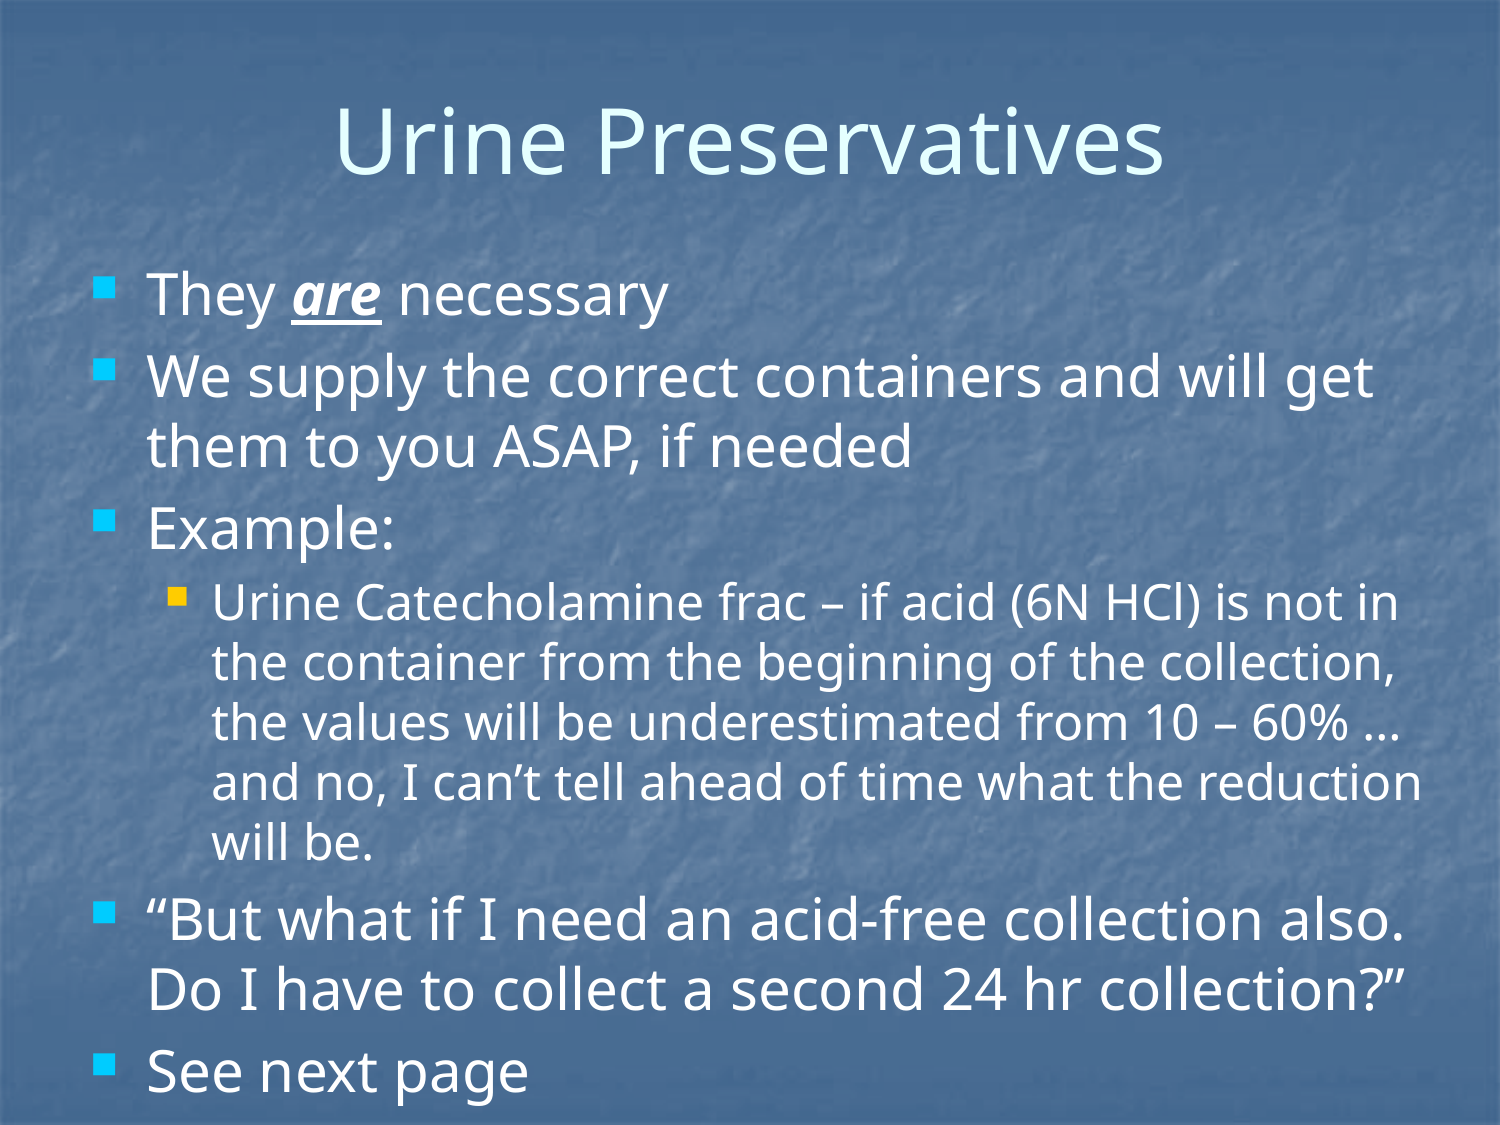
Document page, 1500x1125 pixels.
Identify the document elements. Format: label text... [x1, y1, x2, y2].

list They are necessary We supply the correct containers and will get them to you ASAP, if needed Example: Urine Catecholamine frac – if acid (6N HCl) is not in the container from the beginning of the collection, the values will be underestimated from 10 – 60% … and no, I can’t tell ahead of time what the reduction will be. “But what if I need an acid-free collection also. Do I have to collect a second 24 hr collection?” See next page [75, 249, 1475, 1125]
title Urine Preservatives [75, 62, 1425, 213]
